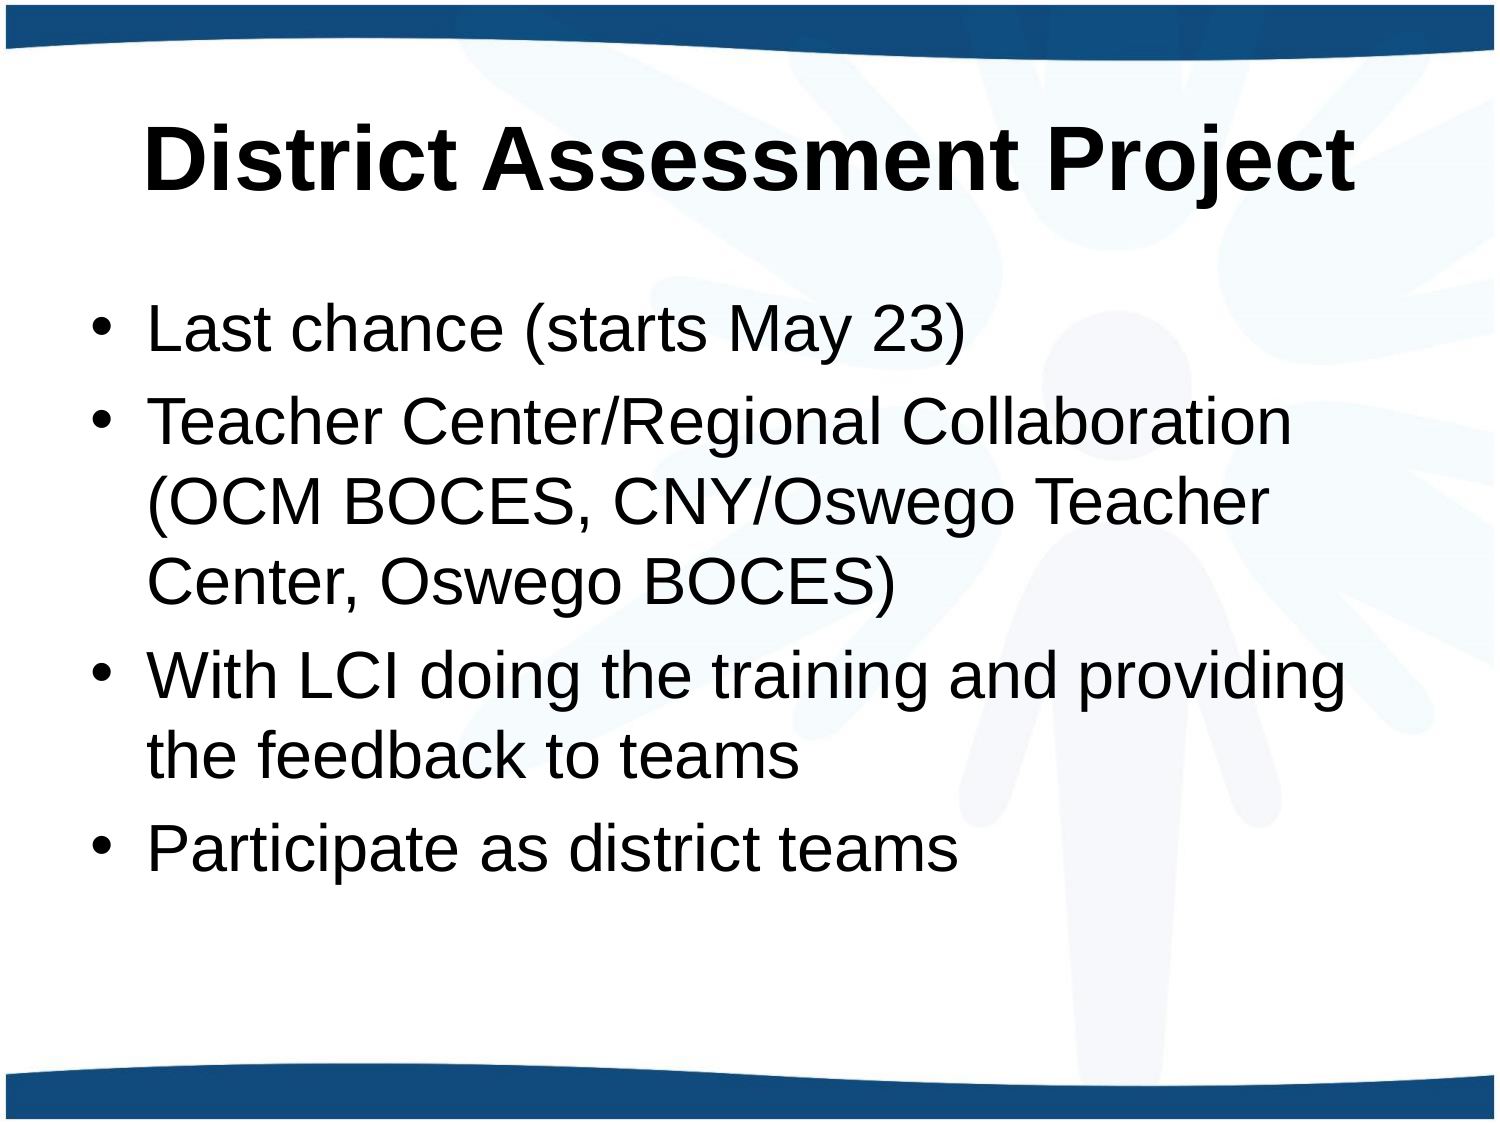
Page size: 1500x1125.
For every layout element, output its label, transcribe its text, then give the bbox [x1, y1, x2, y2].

list Last chance (starts May 23) Teacher Center/Regional Collaboration (OCM BOCES, CNY/Oswego Teacher Center, Oswego BOCES) With LCI doing the training and providing the feedback to teams Participate as district teams [75, 277, 1425, 1020]
title District Assessment Project [75, 59, 1425, 248]
picture [0, 0, 1500, 1125]
